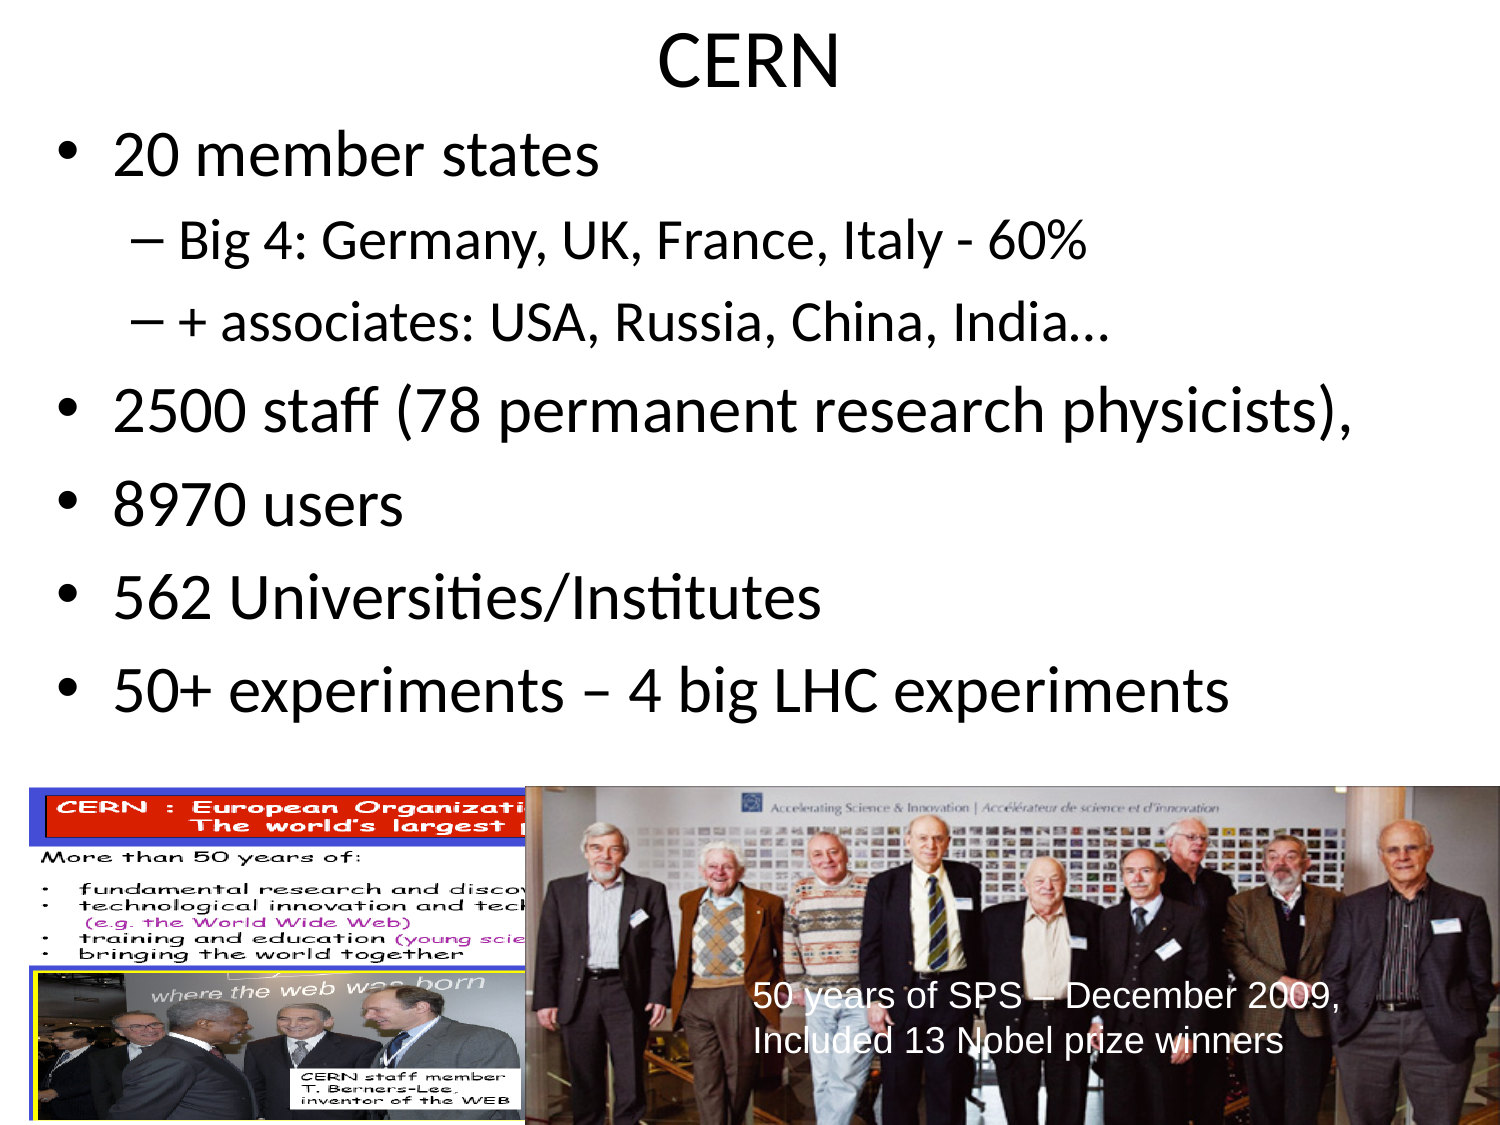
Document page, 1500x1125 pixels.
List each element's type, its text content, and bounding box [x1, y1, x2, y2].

title CERN [75, 0, 1425, 148]
list 20 member states Big 4: Germany, UK, France, Italy - 60% + associates: USA, Russia, China, India… 2500 staff (78 permanent research physicists), 8970 users 562 Universities/Institutes 50+ experiments – 4 big LHC experiments [41, 101, 1500, 752]
picture [0, 782, 1500, 1125]
